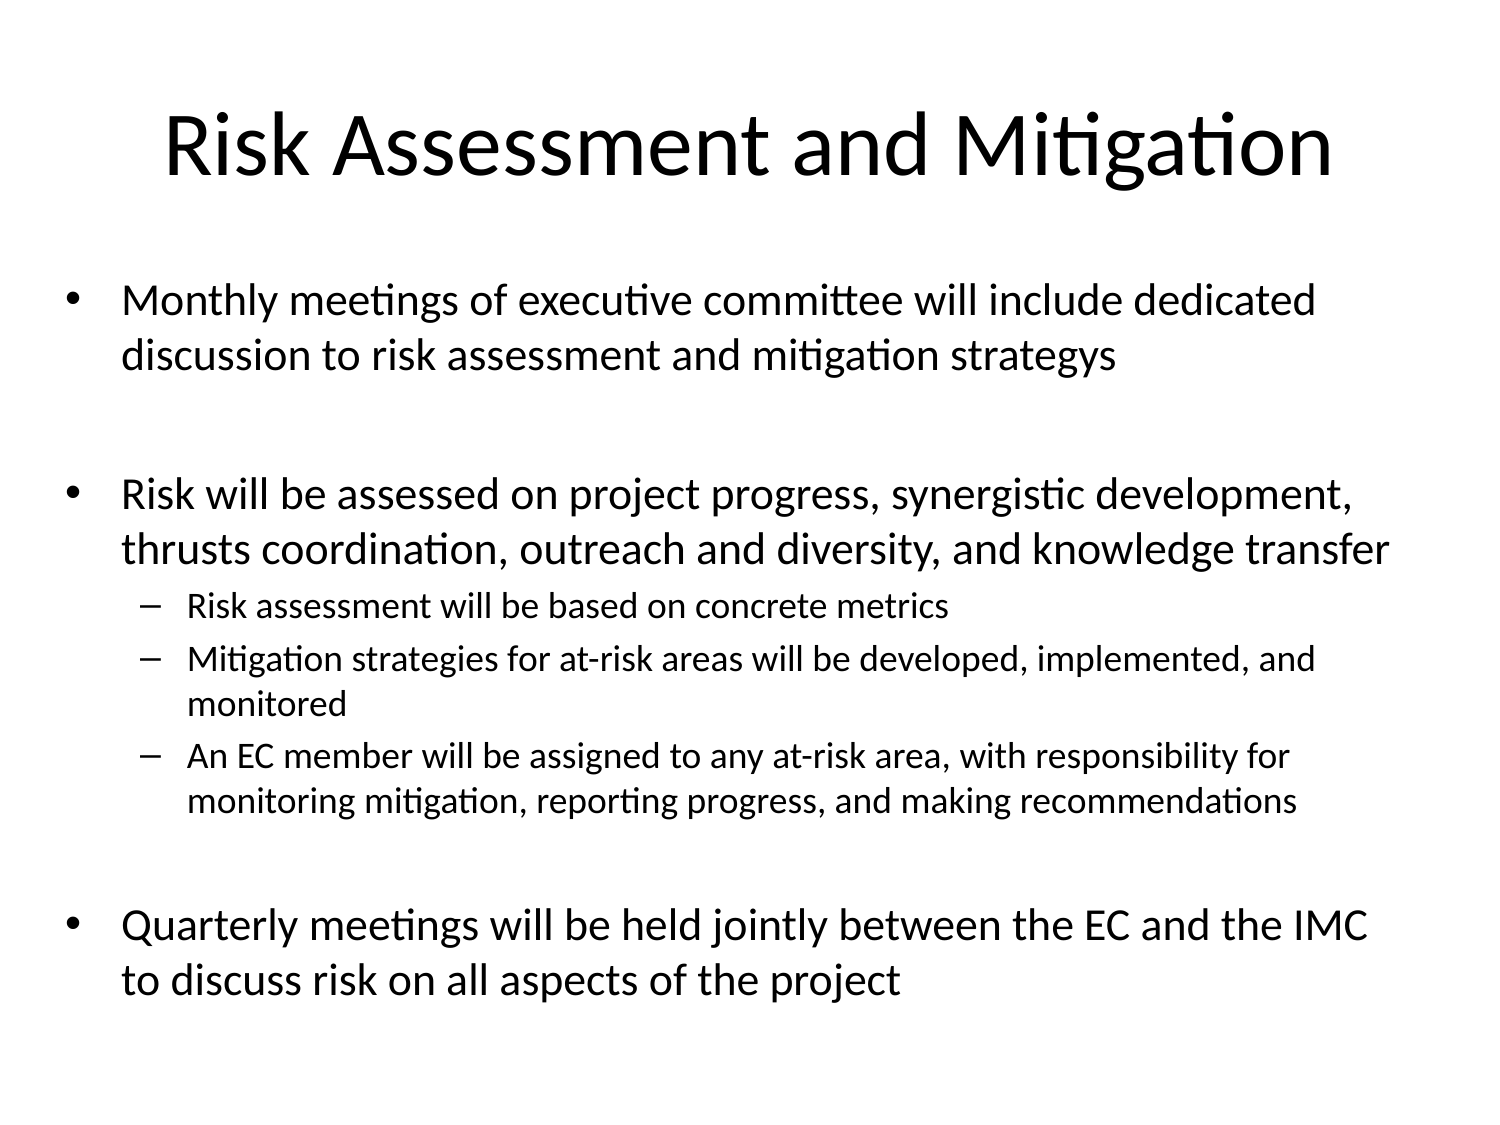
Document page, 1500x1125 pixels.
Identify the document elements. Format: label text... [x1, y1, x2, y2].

title Risk Assessment and Mitigation [74, 44, 1426, 233]
list Monthly meetings of executive committee will include dedicated discussion to risk assessment and mitigation strategys Risk will be assessed on project progress, synergistic development, thrusts coordination, outreach and diversity, and knowledge transfer Risk assessment will be based on concrete metrics Mitigation strategies for at-risk areas will be developed, implemented, and monitored An EC member will be assigned to any at-risk area, with responsibility for monitoring mitigation, reporting progress, and making recommendations Quarterly meetings will be held jointly between the EC and the IMC to discuss risk on all aspects of the project [49, 262, 1426, 1006]
